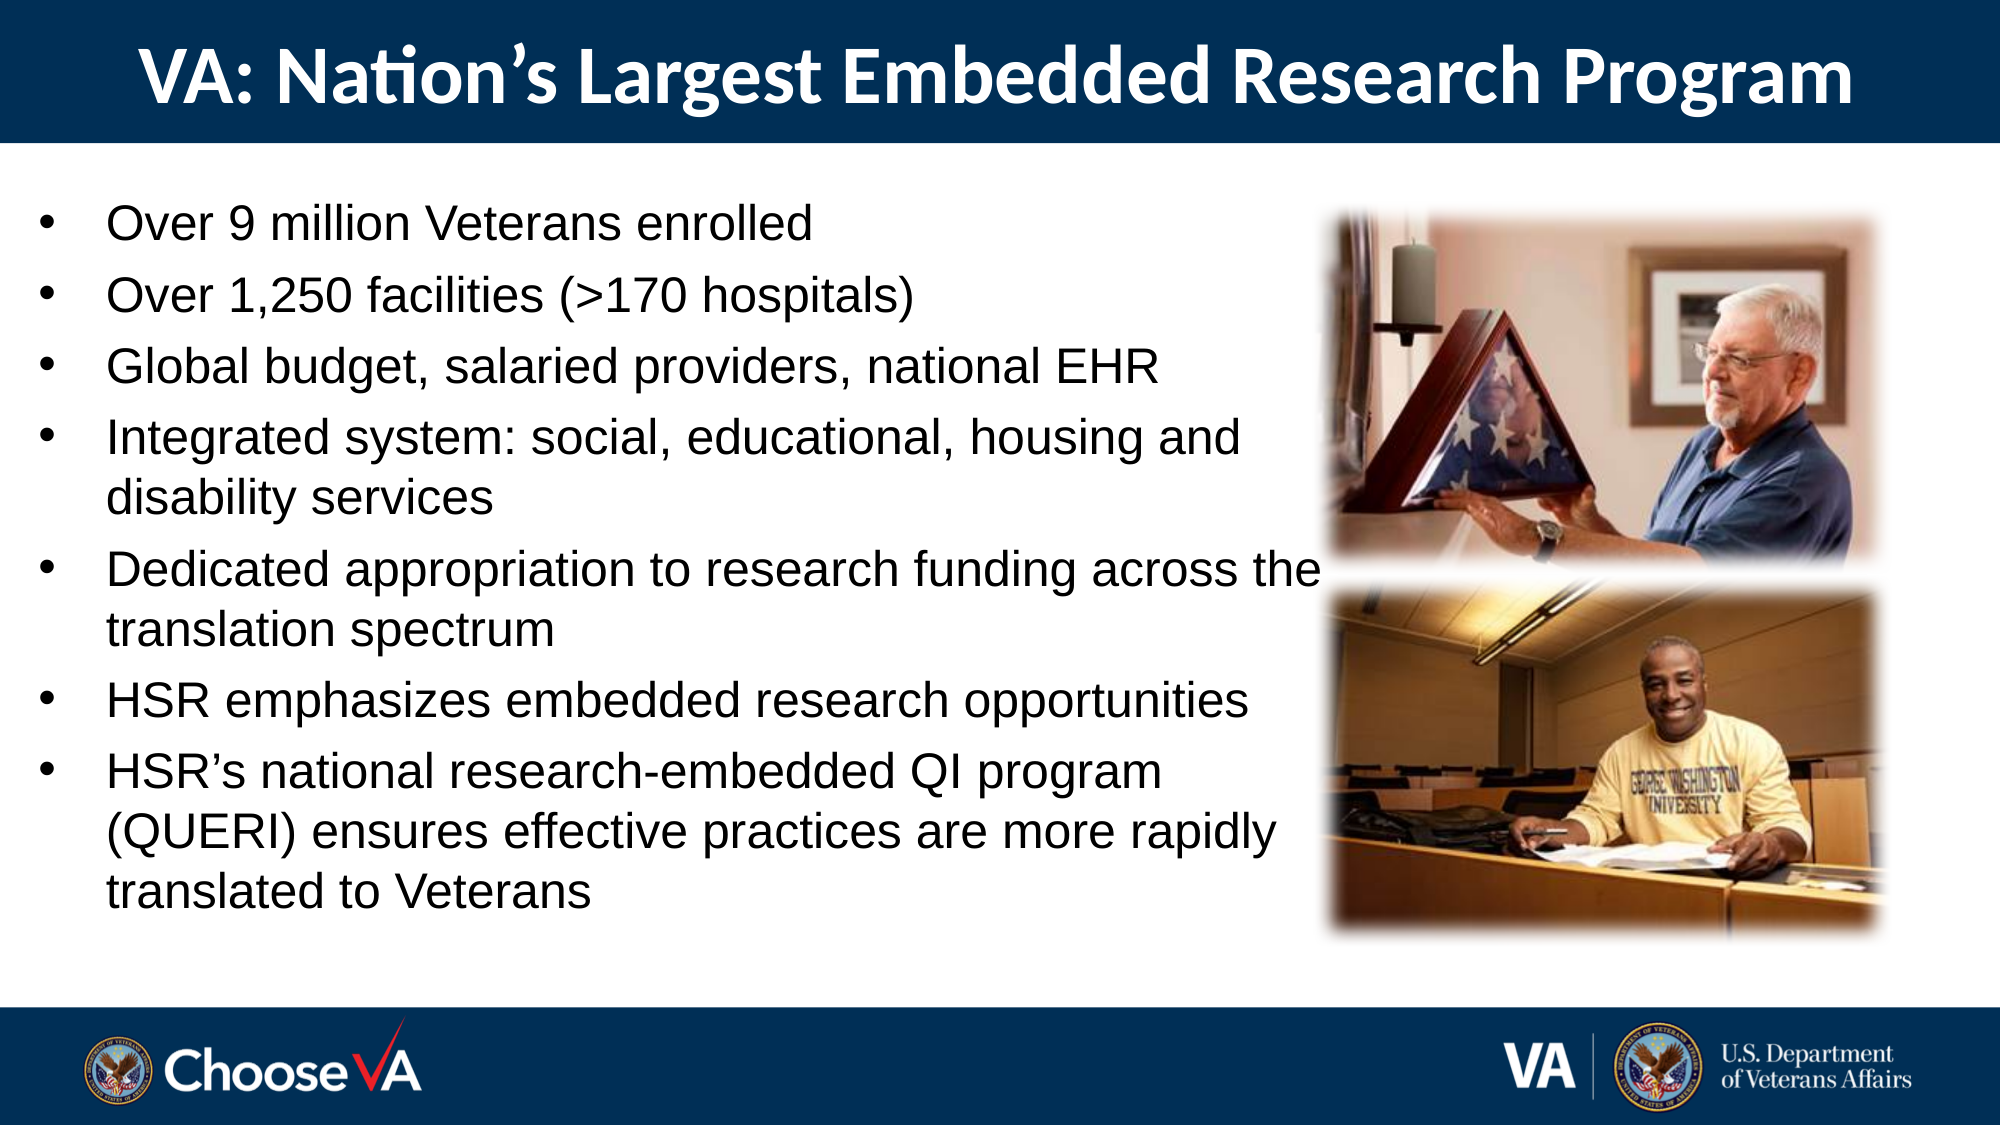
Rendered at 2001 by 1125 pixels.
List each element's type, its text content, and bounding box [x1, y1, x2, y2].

text_box VA: Nation’s Largest Embedded Research Program [51, 10, 1944, 130]
picture [1498, 1014, 1917, 1120]
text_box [1312, 201, 1892, 948]
text_box Over 9 million Veterans enrolled Over 1,250 facilities (>170 hospitals) Global budget, salaried providers, national EHR Integrated system: social, educational, housing and disability services Dedicated appropriation to research funding across the translation spectrum HSR emphasizes embedded research opportunities HSR’s national research-embedded QI program (QUERI) ensures effective practices are more rapidly translated to Veterans [23, 183, 1339, 926]
picture [83, 1015, 422, 1106]
